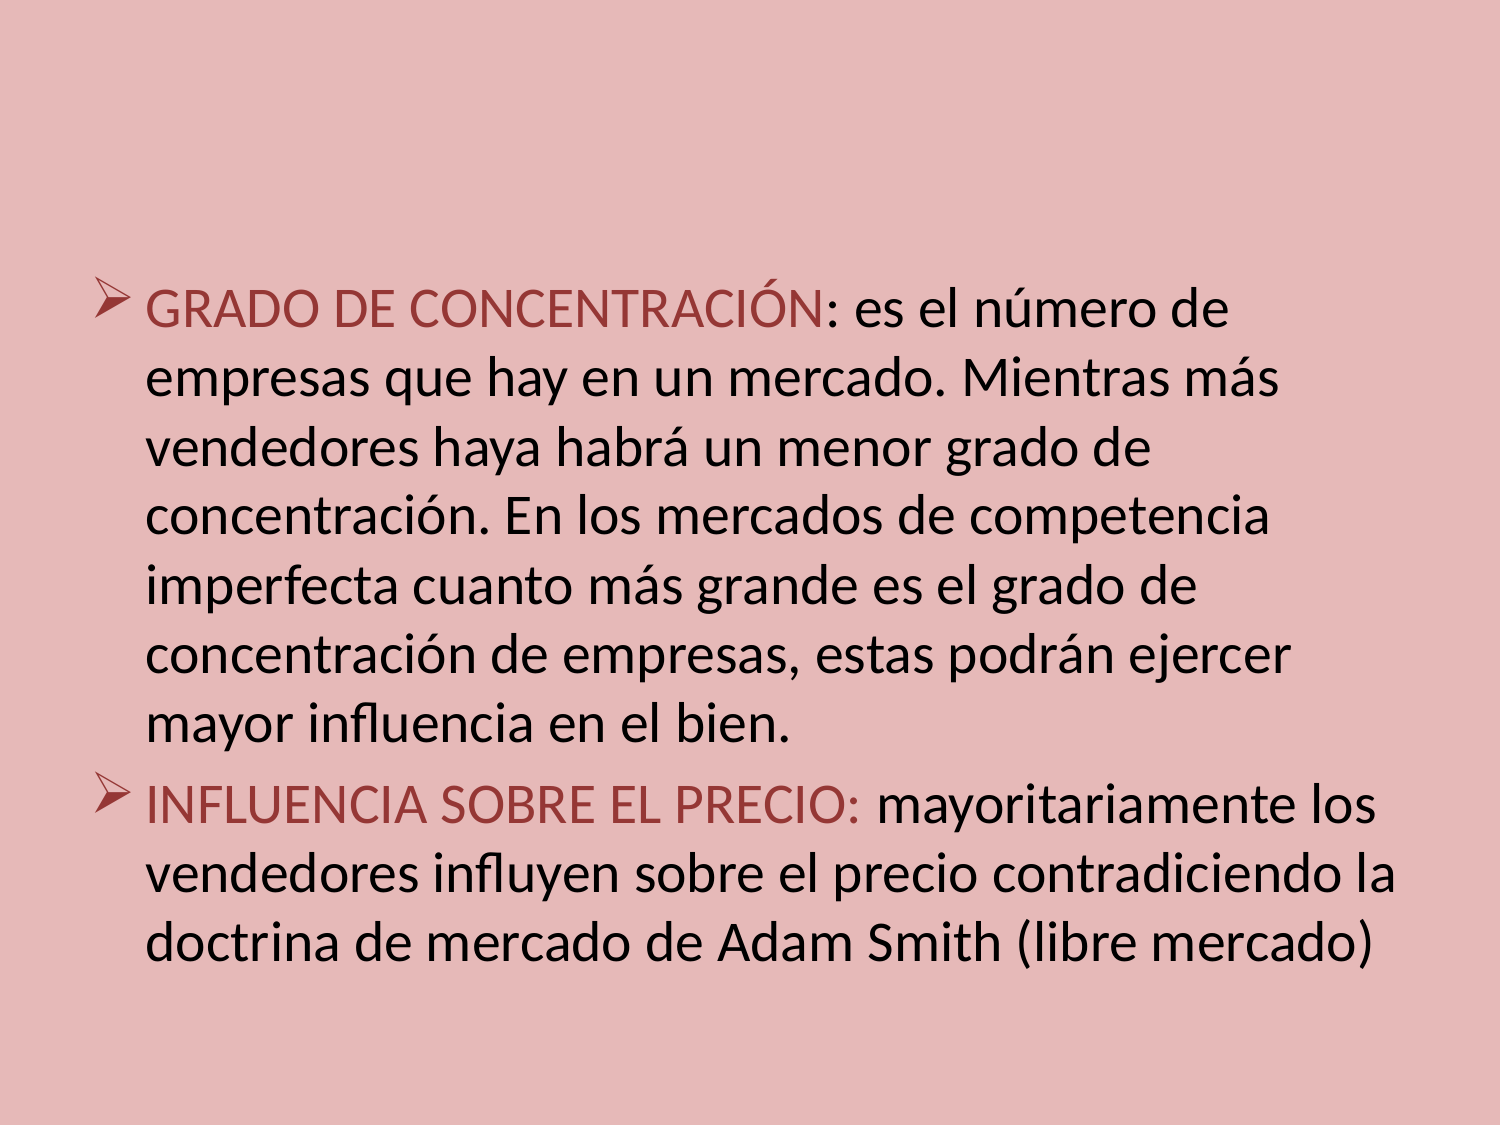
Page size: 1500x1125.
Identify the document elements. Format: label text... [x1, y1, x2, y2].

list GRADO DE CONCENTRACIÓN: es el número de empresas que hay en un mercado. Mientras más vendedores haya habrá un menor grado de concentración. En los mercados de competencia imperfecta cuanto más grande es el grado de concentración de empresas, estas podrán ejercer mayor influencia en el bien. INFLUENCIA SOBRE EL PRECIO: mayoritariamente los vendedores influyen sobre el precio contradiciendo la doctrina de mercado de Adam Smith (libre mercado) [75, 262, 1425, 1005]
